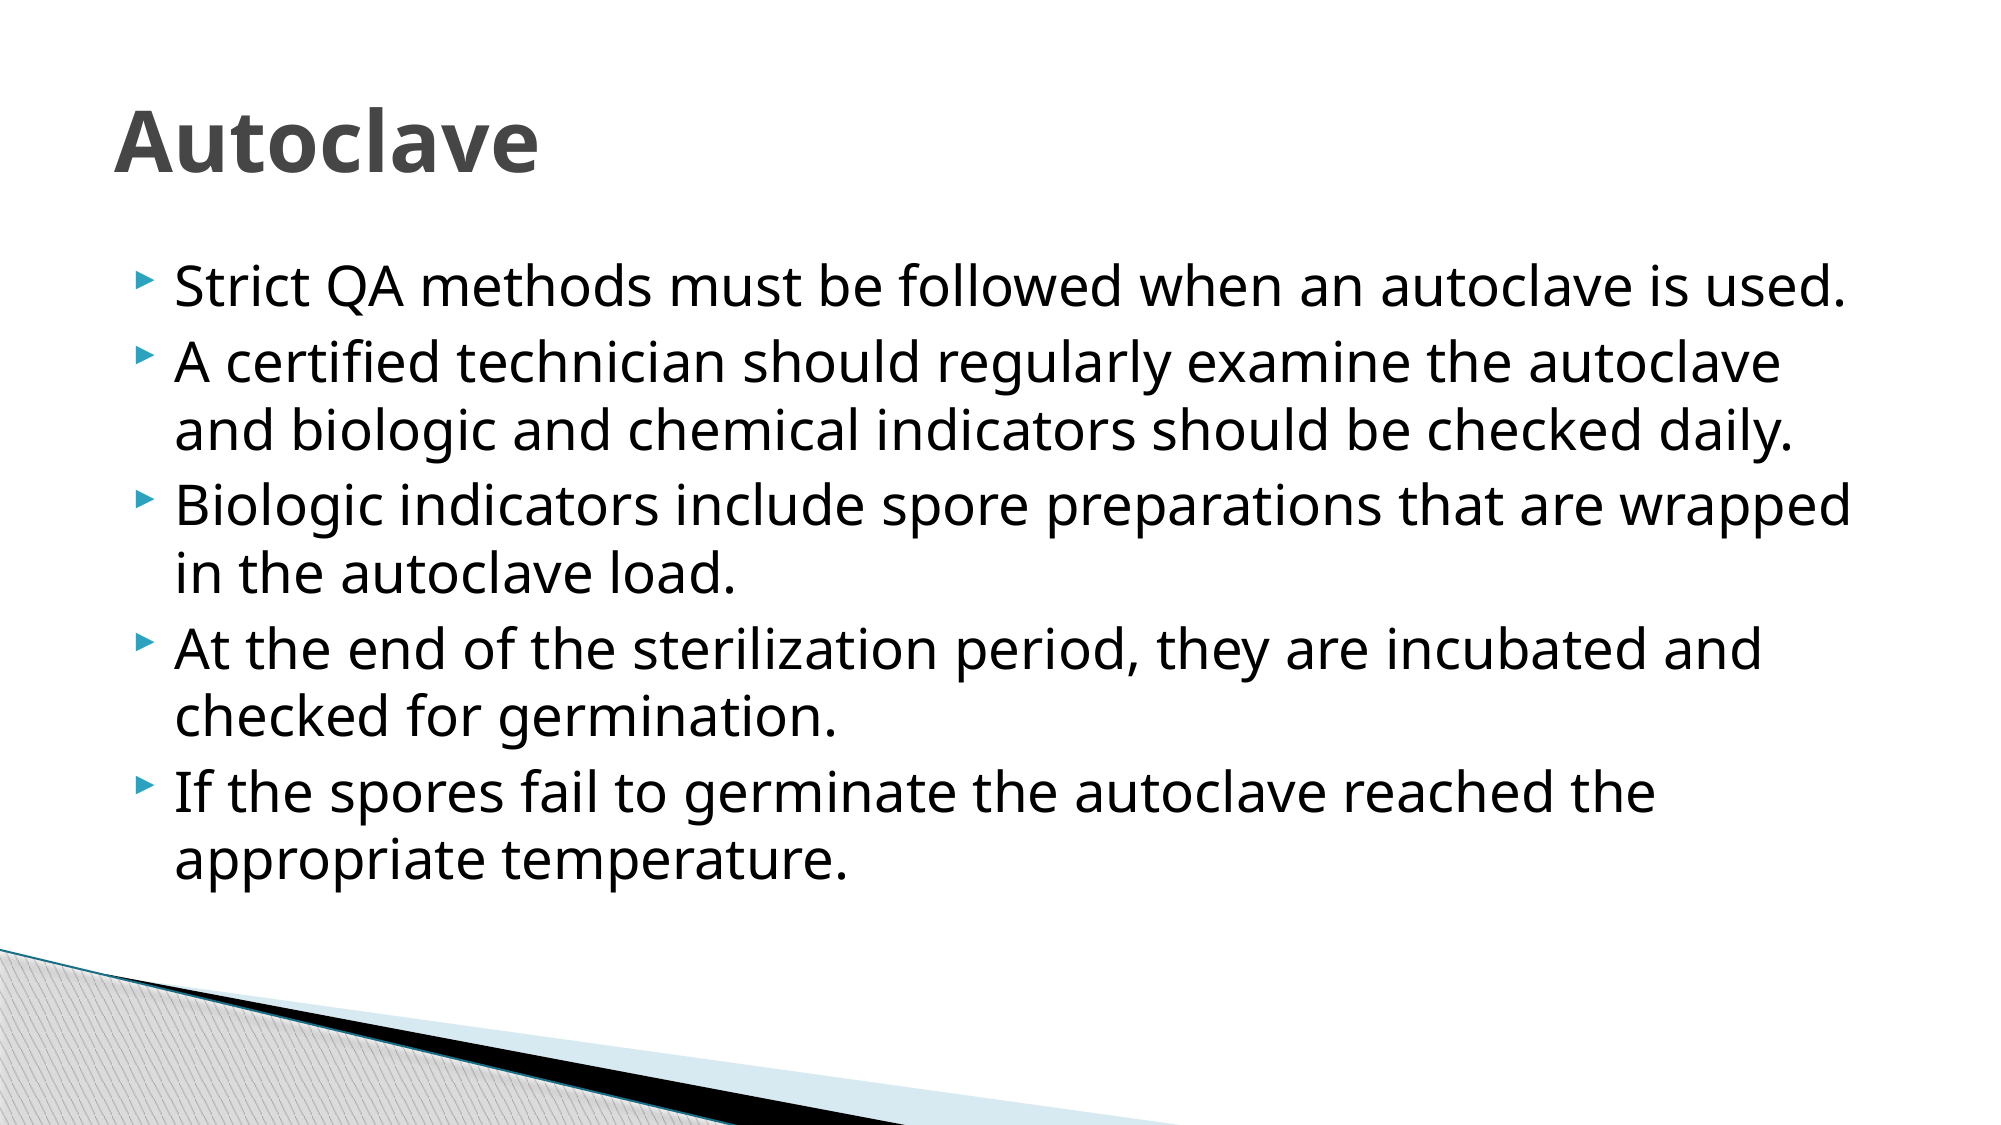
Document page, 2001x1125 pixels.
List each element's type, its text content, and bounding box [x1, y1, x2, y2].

title Autoclave [99, 45, 1900, 233]
list Strict QA methods must be followed when an autoclave is used. A certified technician should regularly examine the autoclave and biologic and chemical indicators should be checked daily. Biologic indicators include spore preparations that are wrapped in the autoclave load. At the end of the sterilization period, they are incubated and checked for germination. If the spores fail to germinate the autoclave reached the appropriate temperature. [99, 243, 1900, 986]
